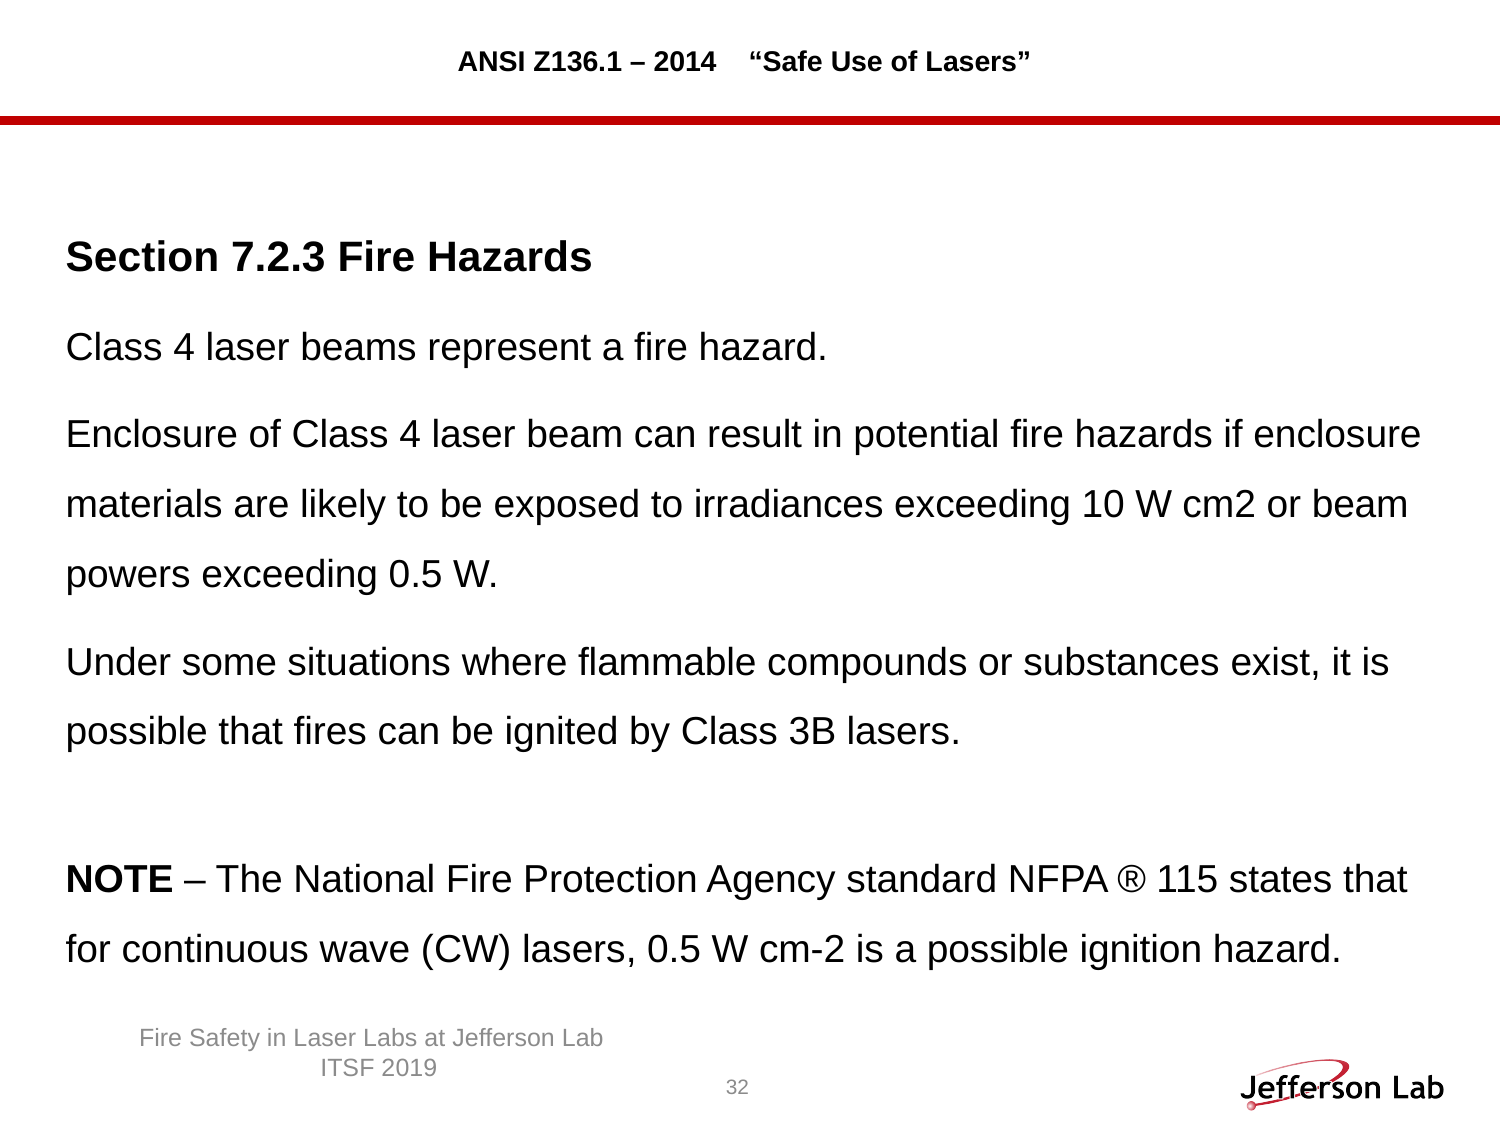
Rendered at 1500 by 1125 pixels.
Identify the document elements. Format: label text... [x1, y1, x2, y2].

list Section 7.2.3 Fire Hazards Class 4 laser beams represent a fire hazard. Enclosure of Class 4 laser beam can result in potential fire hazards if enclosure materials are likely to be exposed to irradiances exceeding 10 W cm2 or beam powers exceeding 0.5 W. Under some situations where flammable compounds or substances exist, it is possible that fires can be ignited by Class 3B lasers. NOTE – The National Fire Protection Agency standard NFPA ® 115 states that for continuous wave (CW) lasers, 0.5 W cm-2 is a possible ignition hazard. [50, 158, 1440, 1042]
picture [1238, 1051, 1457, 1122]
footer Fire Safety in Laser Labs at Jefferson Lab ITSF 2019 [50, 1020, 694, 1112]
slide_number 32 [693, 1060, 782, 1111]
title ANSI Z136.1 – 2014 “Safe Use of Lasers” [50, 39, 1440, 120]
